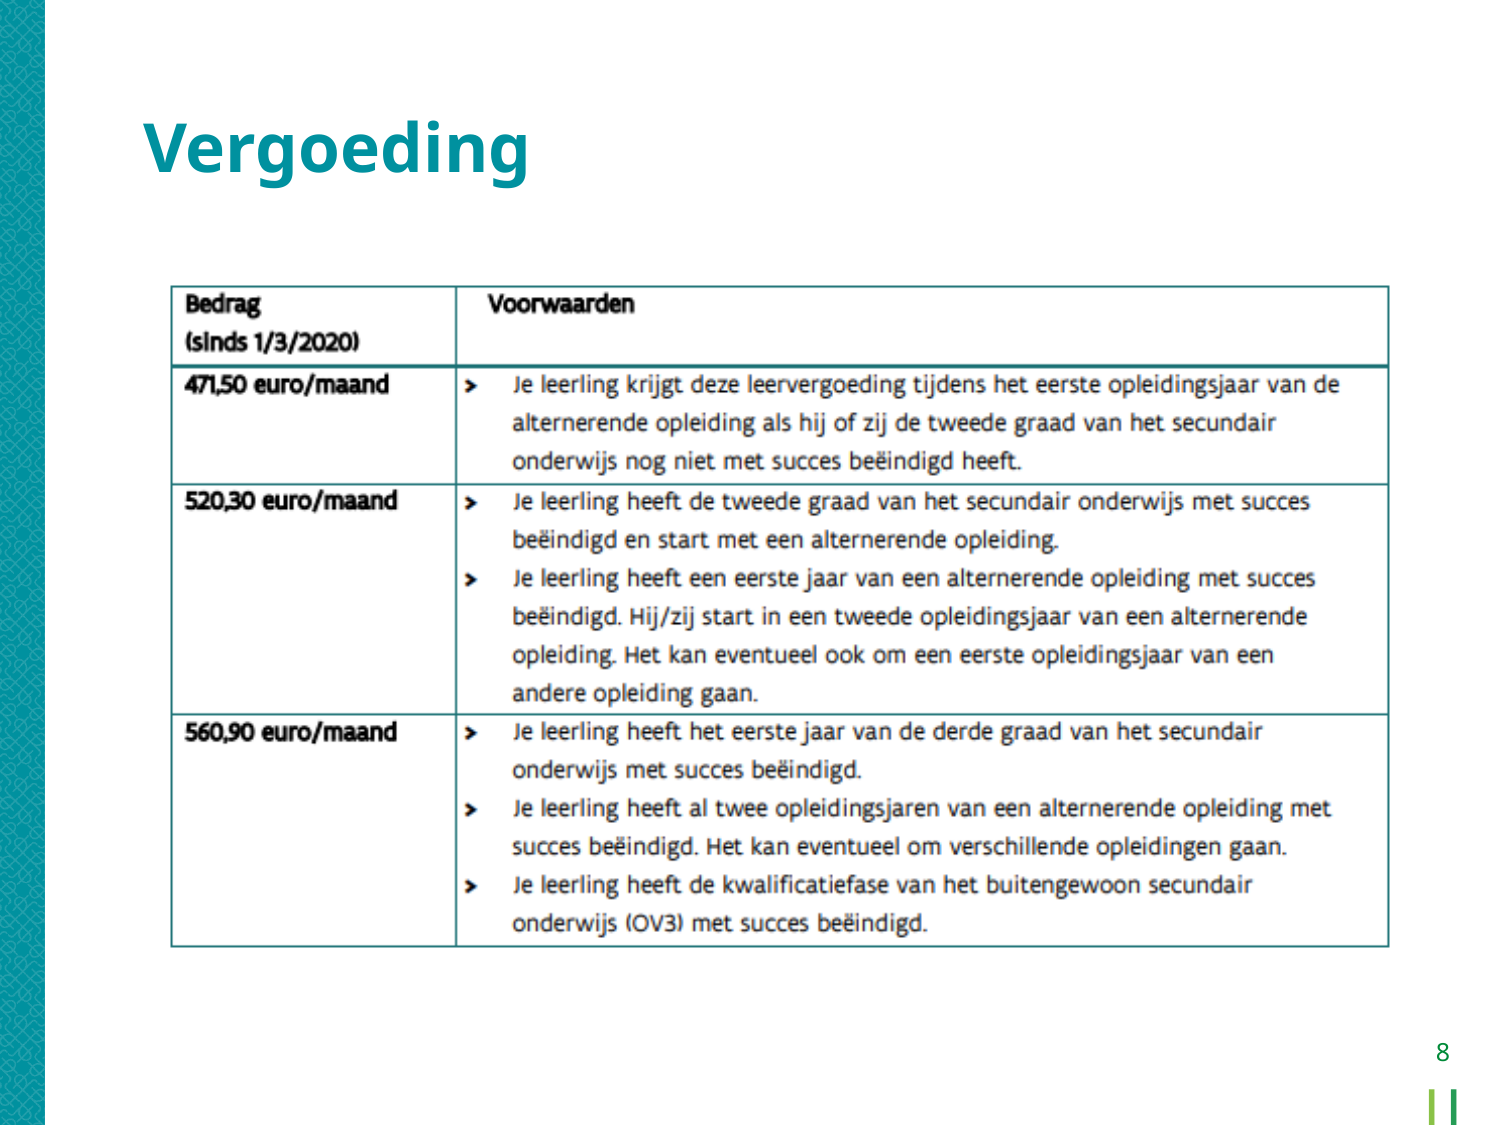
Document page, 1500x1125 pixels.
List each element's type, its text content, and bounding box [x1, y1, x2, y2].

picture [1411, 1065, 1500, 1125]
title Vergoeding [139, 108, 1345, 307]
picture [0, 0, 49, 1125]
slide_number 8 [1398, 1039, 1488, 1068]
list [165, 278, 1398, 957]
